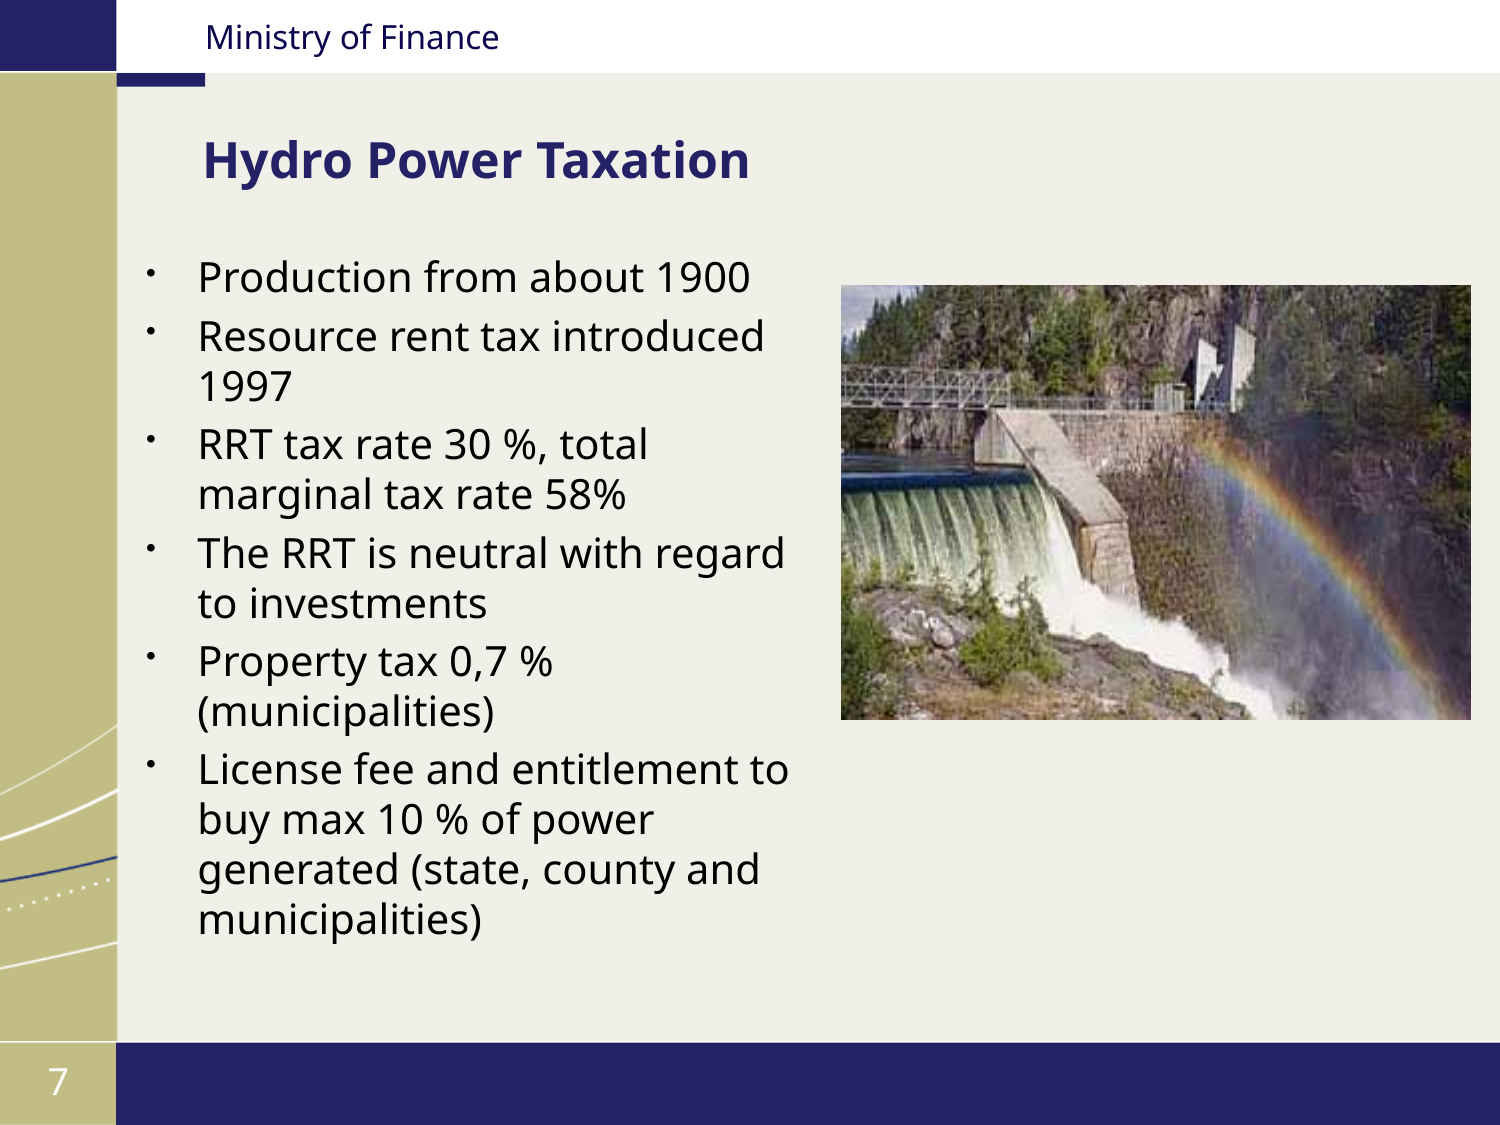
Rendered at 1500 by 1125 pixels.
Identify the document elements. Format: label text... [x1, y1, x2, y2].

title Hydro Power Taxation [187, 114, 1244, 203]
list Production from about 1900 Resource rent tax introduced 1997 RRT tax rate 30 %, total marginal tax rate 58% The RRT is neutral with regard to investments Property tax 0,7 % (municipalities) License fee and entitlement to buy max 10 % of power generated (state, county and municipalities) [130, 243, 839, 1015]
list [841, 285, 1471, 721]
slide_number 7 [0, 1049, 118, 1125]
picture [0, 1043, 116, 1049]
picture [0, 73, 120, 1041]
